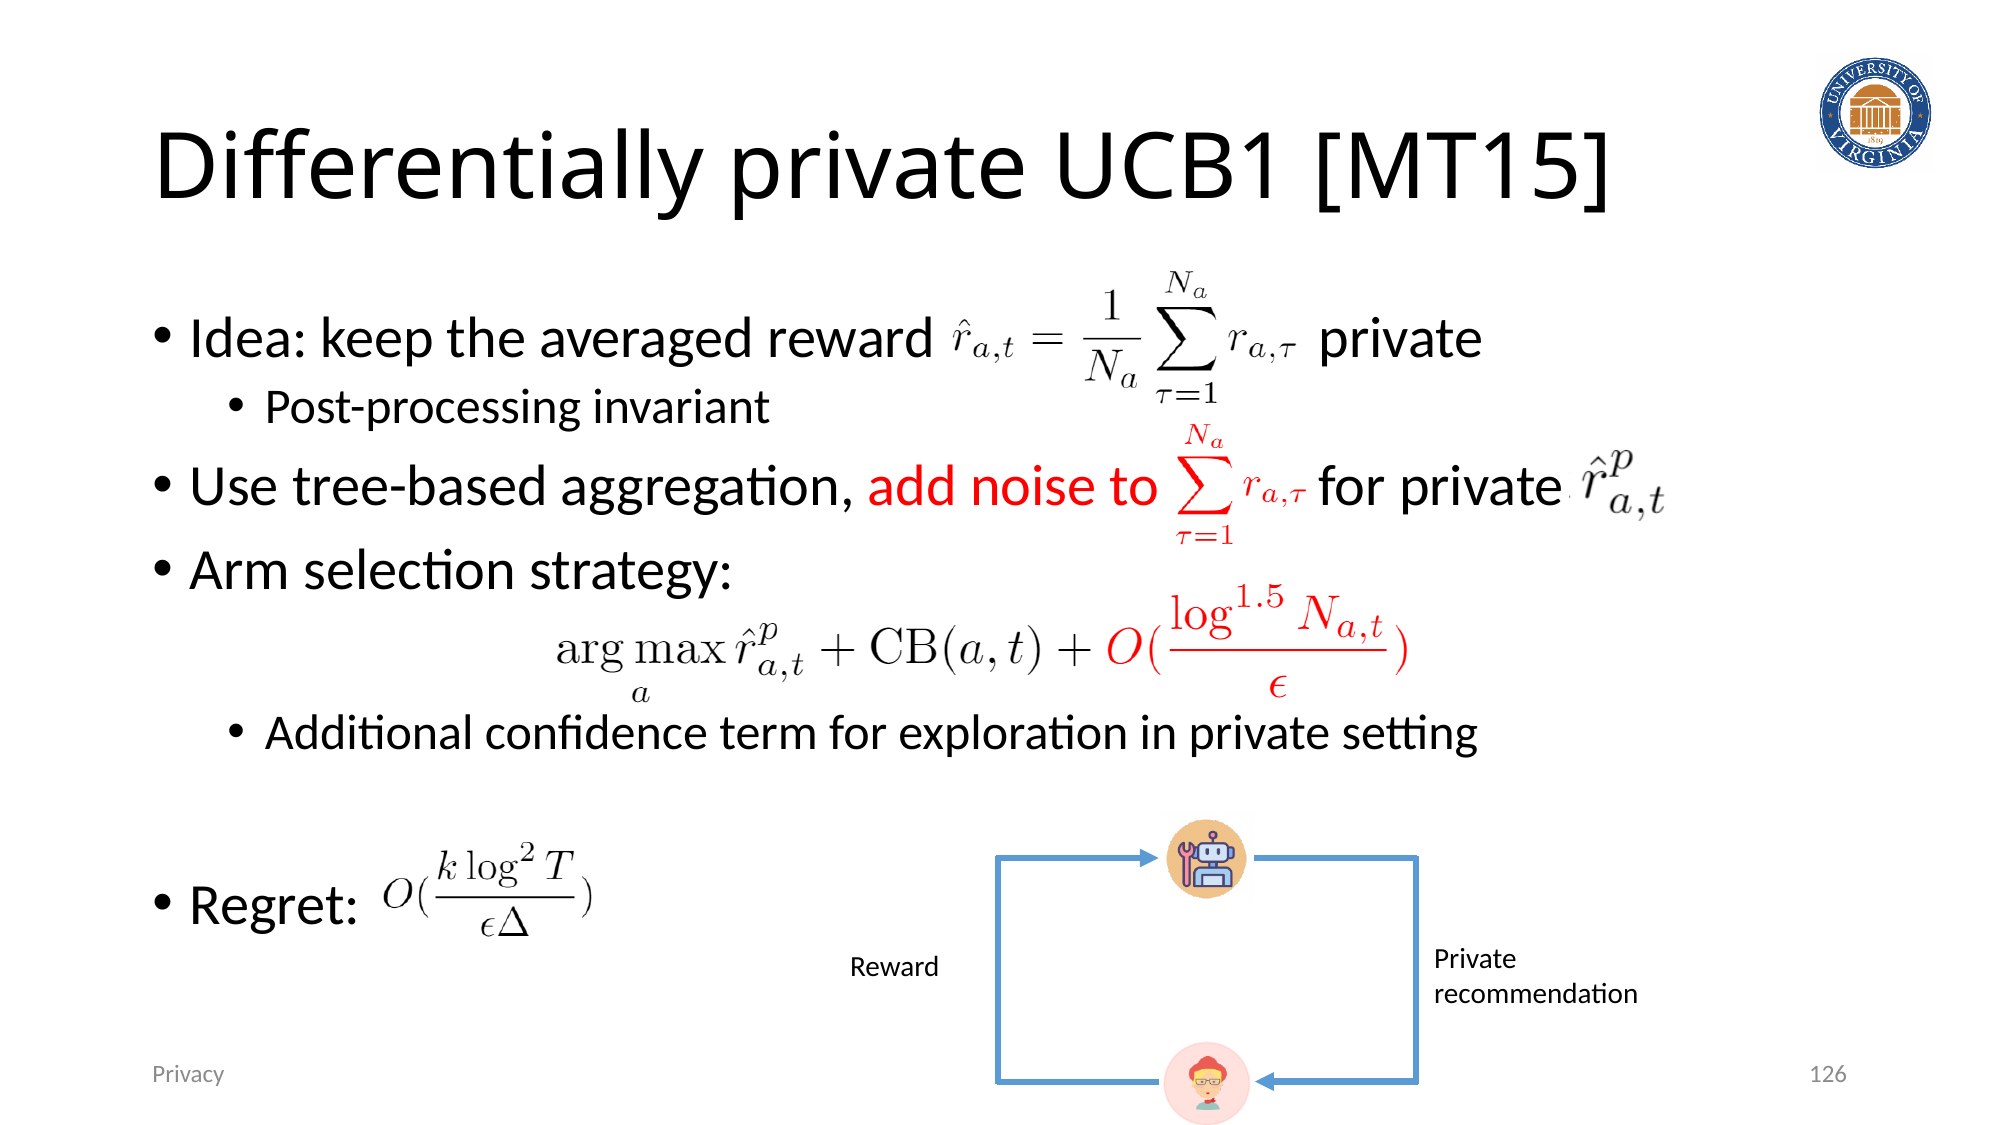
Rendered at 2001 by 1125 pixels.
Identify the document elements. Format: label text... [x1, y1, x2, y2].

picture [1167, 417, 1310, 550]
slide_number 126 [1657, 1042, 1863, 1103]
picture [1816, 54, 1934, 171]
picture [532, 576, 1420, 711]
list Idea: keep the averaged reward private Post-processing invariant Use tree-based aggregation, add noise to for private Arm selection strategy: Additional confidence term for exploration in private setting Regret: [137, 299, 1863, 1014]
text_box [835, 810, 1657, 1125]
title Differentially private UCB1 [MT15] [137, 59, 1863, 278]
picture [368, 835, 598, 959]
picture [941, 266, 1300, 414]
picture [1569, 435, 1679, 528]
slide_number Privacy [137, 1042, 588, 1103]
